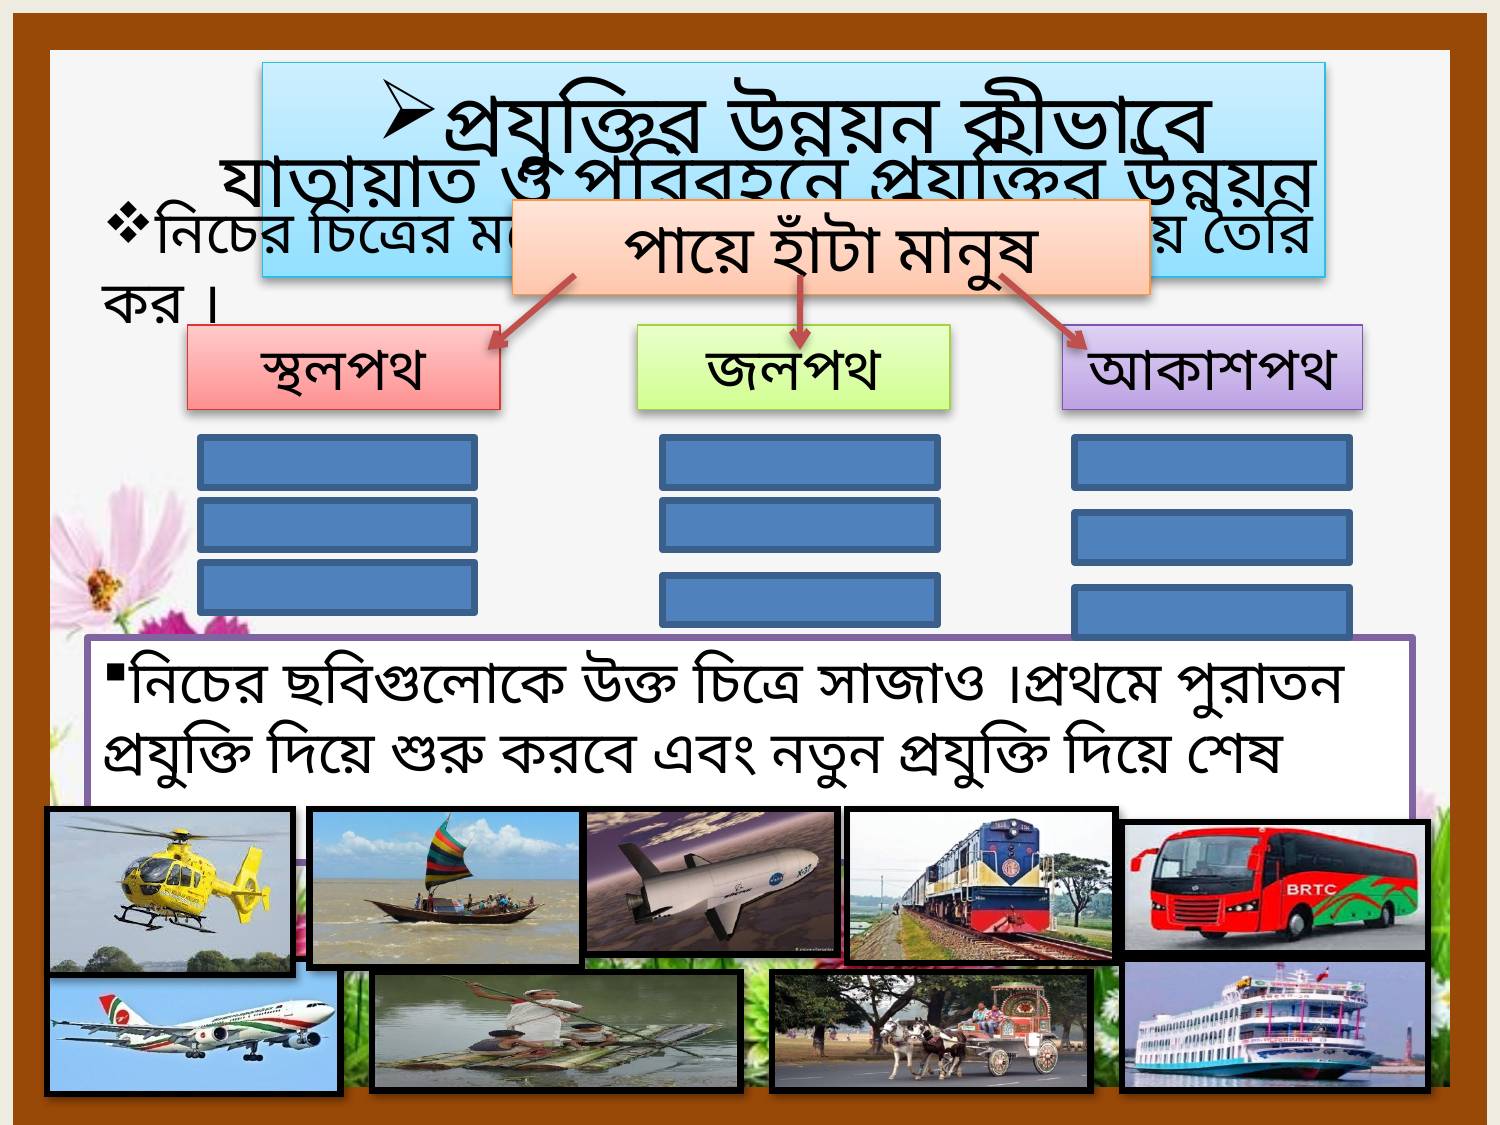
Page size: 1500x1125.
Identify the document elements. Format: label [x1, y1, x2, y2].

text_box [487, 274, 576, 351]
picture [49, 49, 1451, 1092]
text_box [999, 274, 1088, 351]
text_box [199, 437, 1351, 638]
